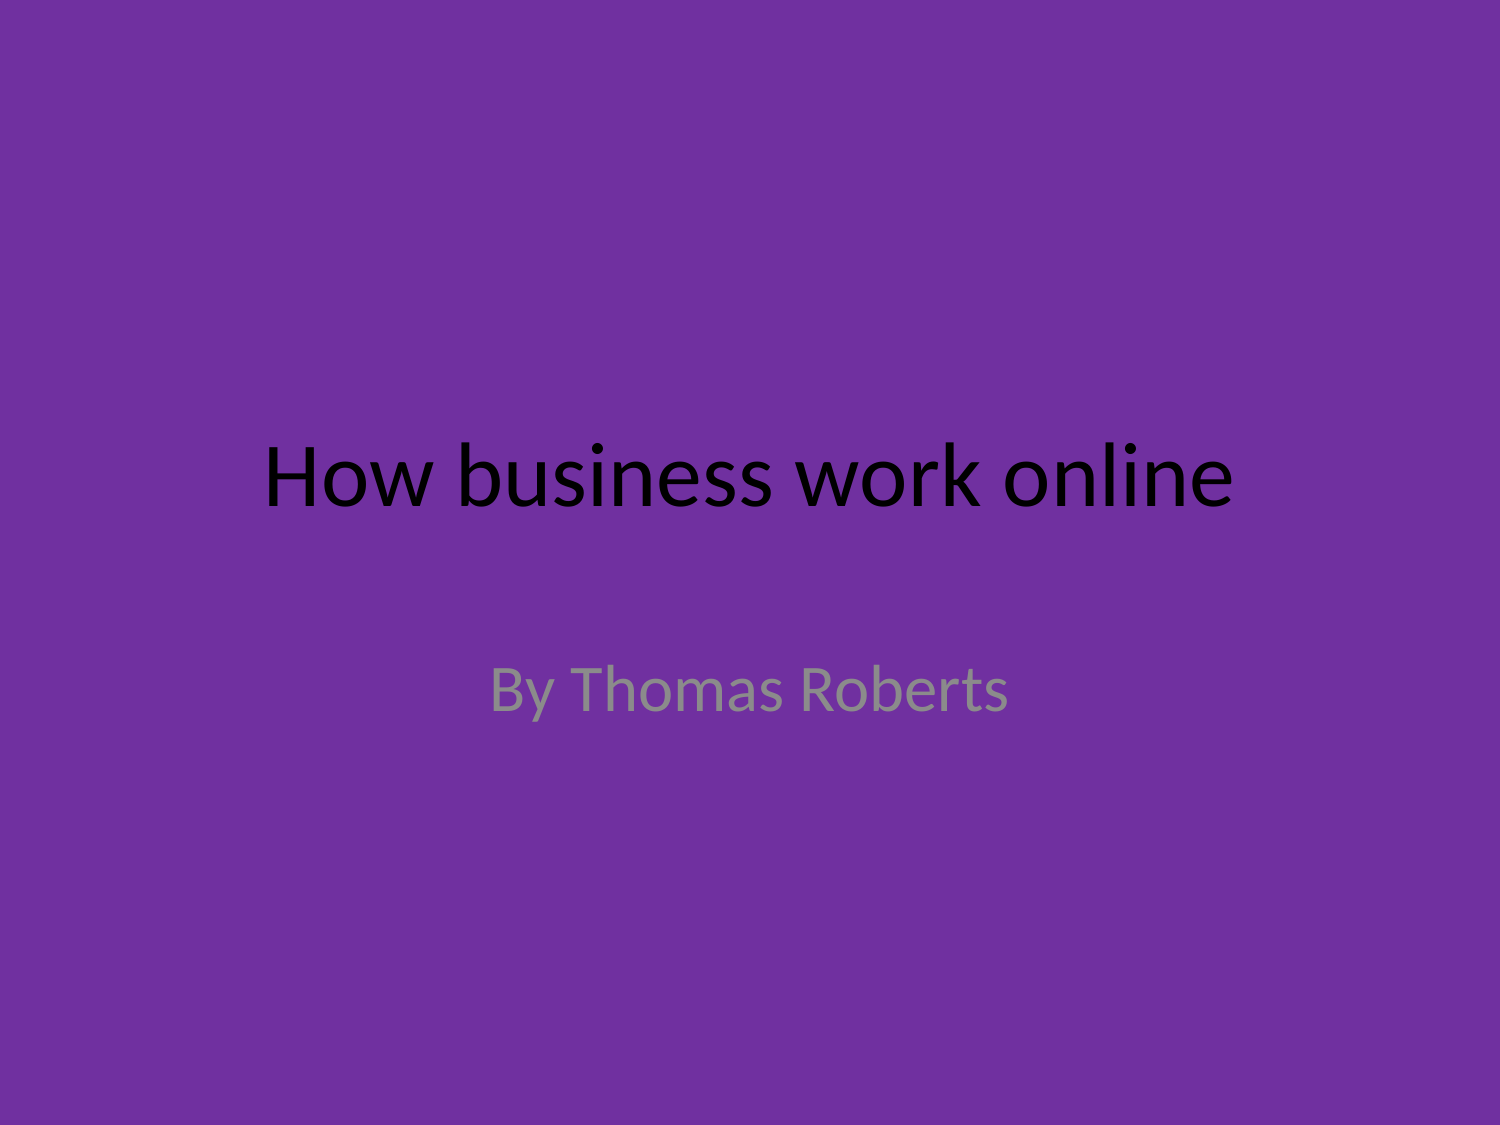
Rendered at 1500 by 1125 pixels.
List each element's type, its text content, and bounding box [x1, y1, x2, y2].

subtitle By Thomas Roberts [225, 637, 1275, 925]
title How business work online [112, 349, 1388, 591]
